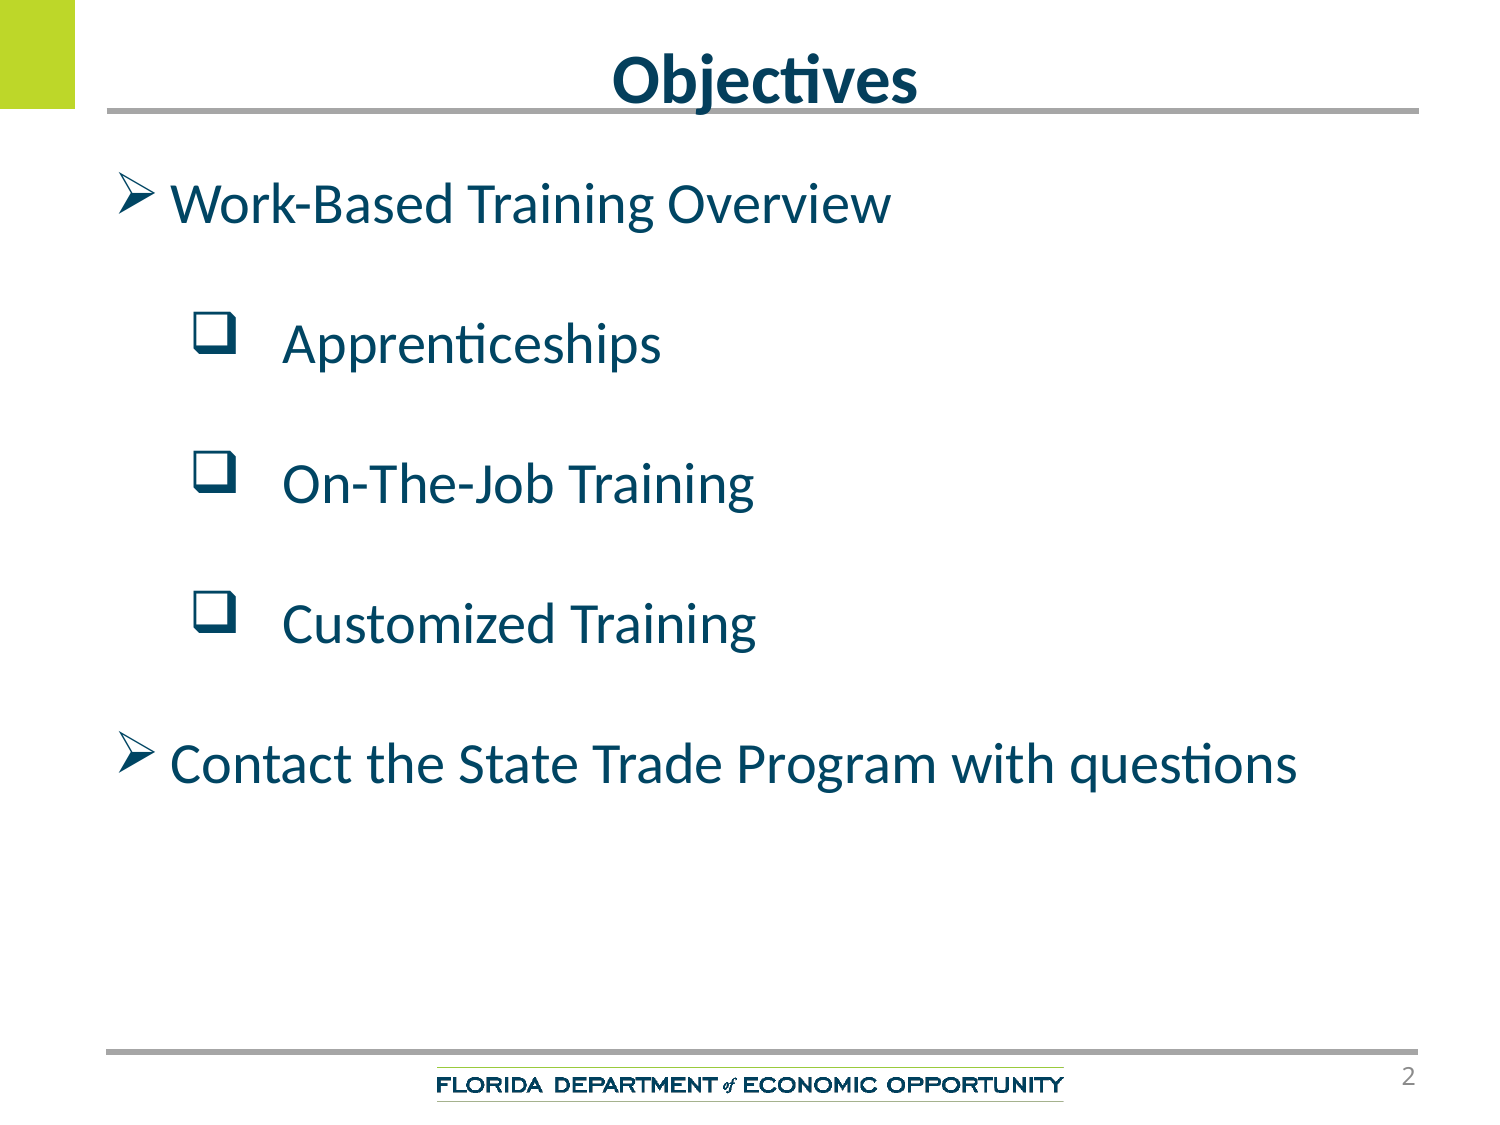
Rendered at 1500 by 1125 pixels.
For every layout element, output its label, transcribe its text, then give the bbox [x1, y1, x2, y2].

text_box Objectives [106, 41, 1425, 109]
text_box Work-Based Training Overview Apprenticeships On-The-Job Training Customized Training Contact the State Trade Program with questions [99, 157, 1379, 963]
picture [437, 1067, 1064, 1102]
picture [470, 1081, 480, 1089]
text_box [0, 0, 76, 110]
slide_number 2 [1093, 1046, 1431, 1107]
